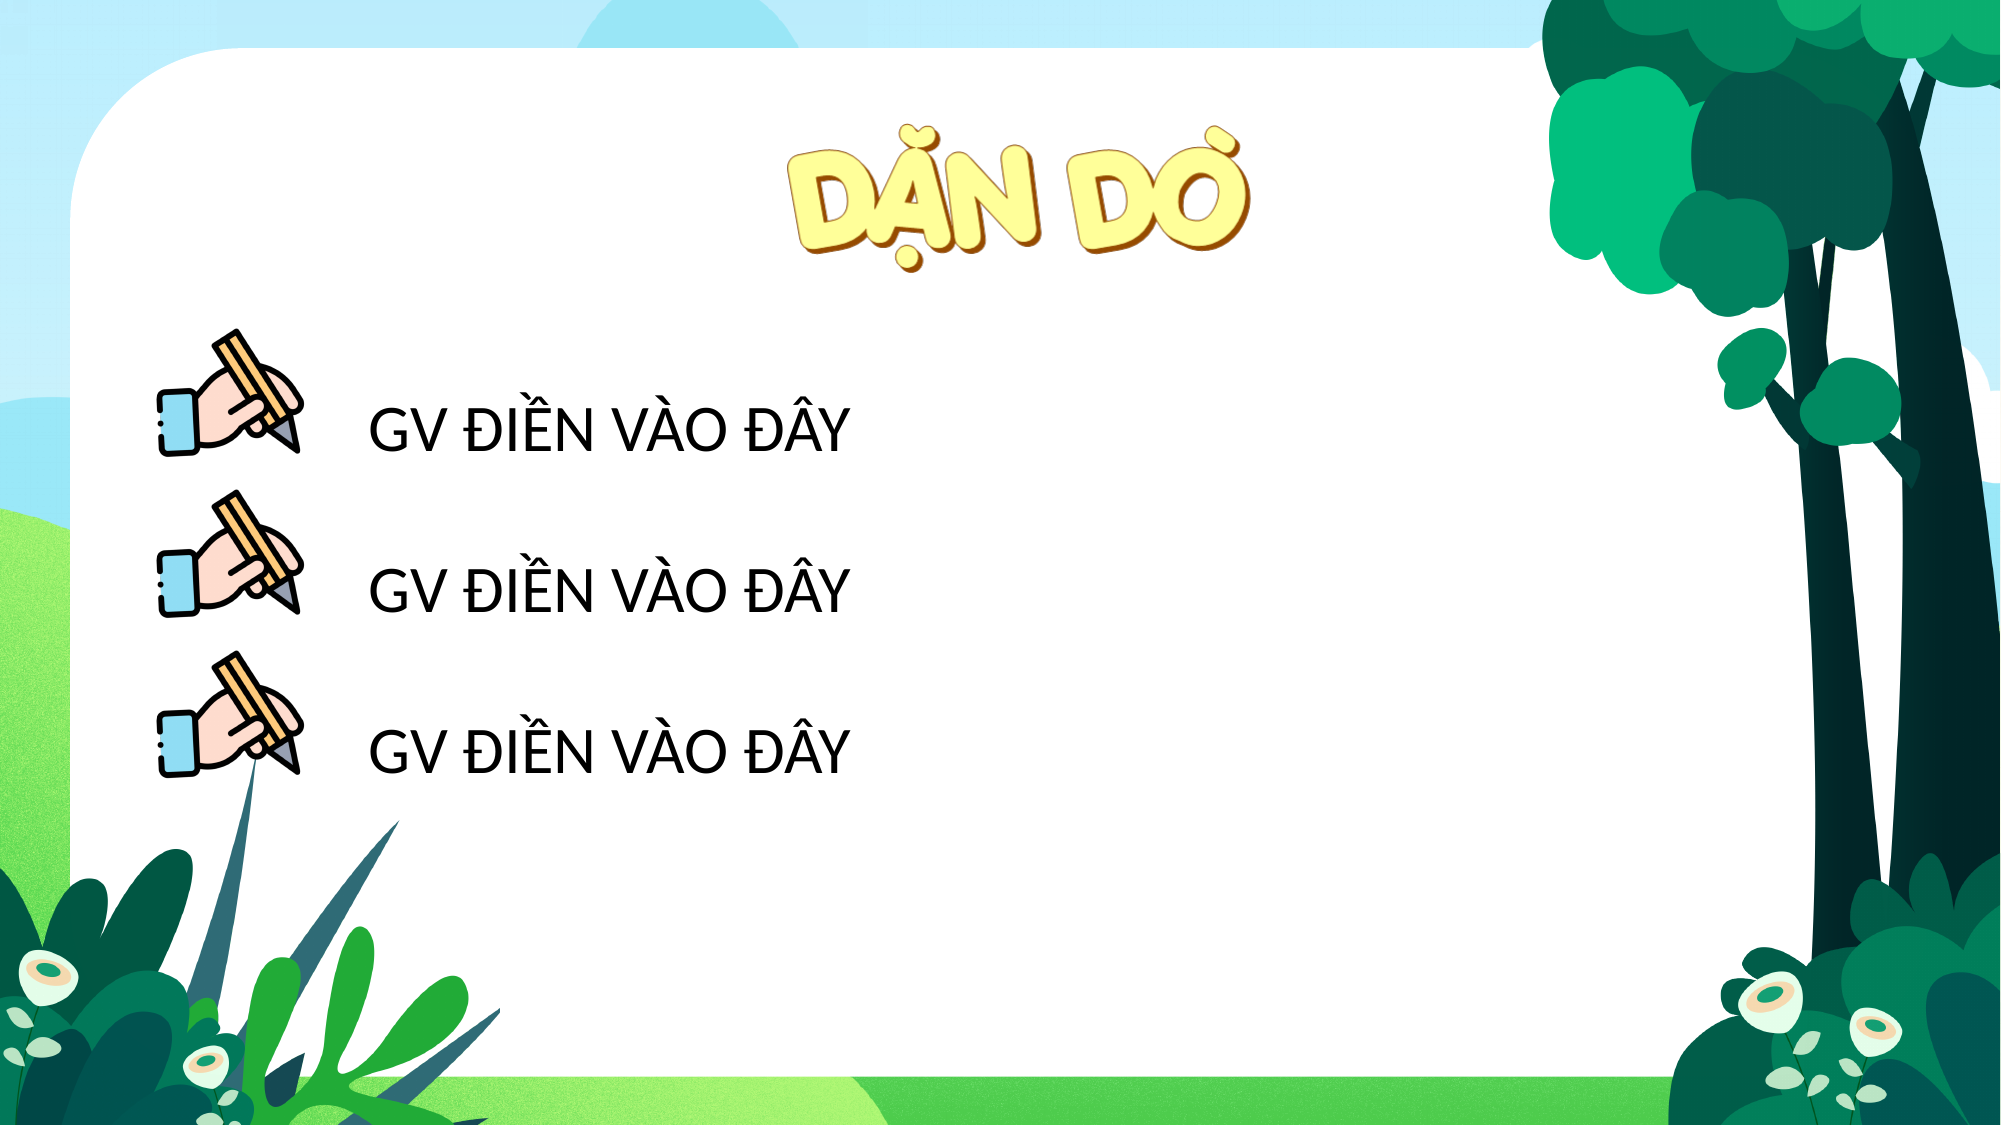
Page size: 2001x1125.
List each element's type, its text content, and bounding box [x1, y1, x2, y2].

text_box GV ĐIỀN VÀO ĐÂY [353, 659, 1888, 794]
text_box GV ĐIỀN VÀO ĐÂY [353, 498, 1888, 634]
text_box GV ĐIỀN VÀO ĐÂY [353, 337, 1888, 473]
picture [0, 0, 2001, 1125]
